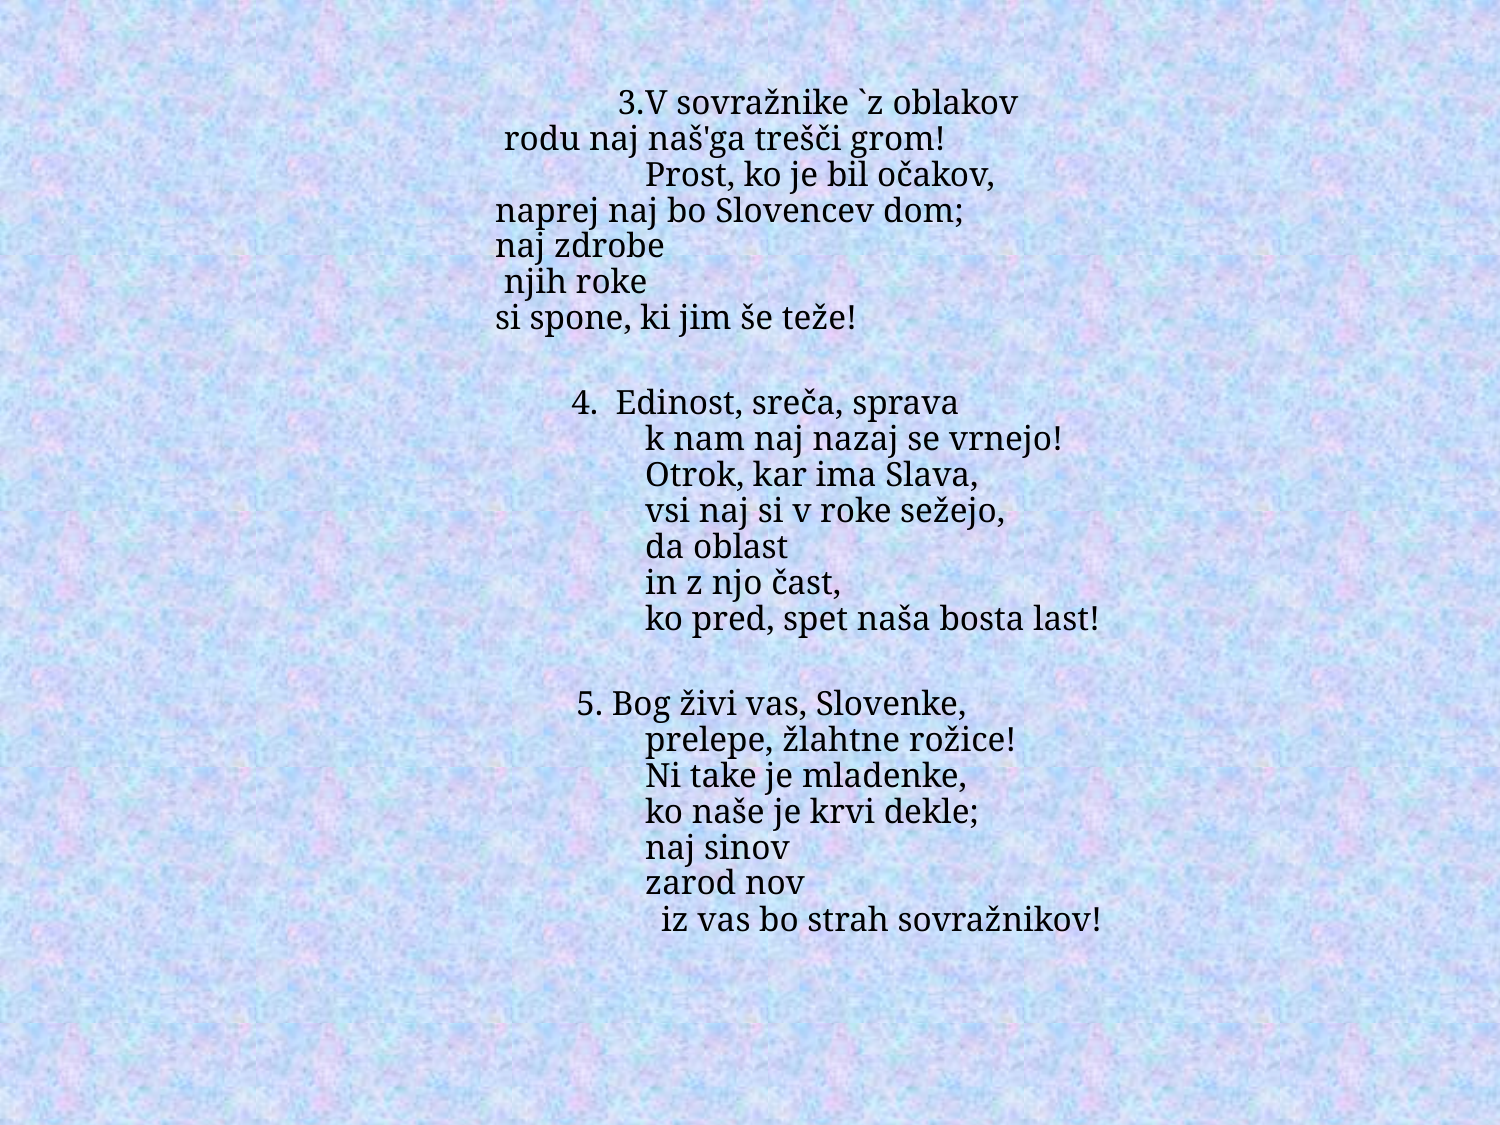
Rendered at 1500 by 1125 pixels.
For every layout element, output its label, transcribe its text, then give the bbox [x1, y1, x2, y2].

picture [0, 0, 1500, 1125]
list 3. V sovražnike `z oblakov rodu naj naš'ga trešči grom! Prost, ko je bil očakov, naprej naj bo Slovencev dom; naj zdrobe njih roke si spone, ki jim še teže! 4. Edinost, sreča, sprava k nam naj nazaj se vrnejo! Otrok, kar ima Slava, vsi naj si v roke sežejo, da oblast in z njo čast, ko pred, spet naša bosta last! 5. Bog živi vas, Slovenke, prelepe, žlahtne rožice! Ni take je mladenke, ko naše je krvi dekle; naj sinov zarod nov iz vas bo strah sovražnikov! [123, 78, 1399, 1024]
